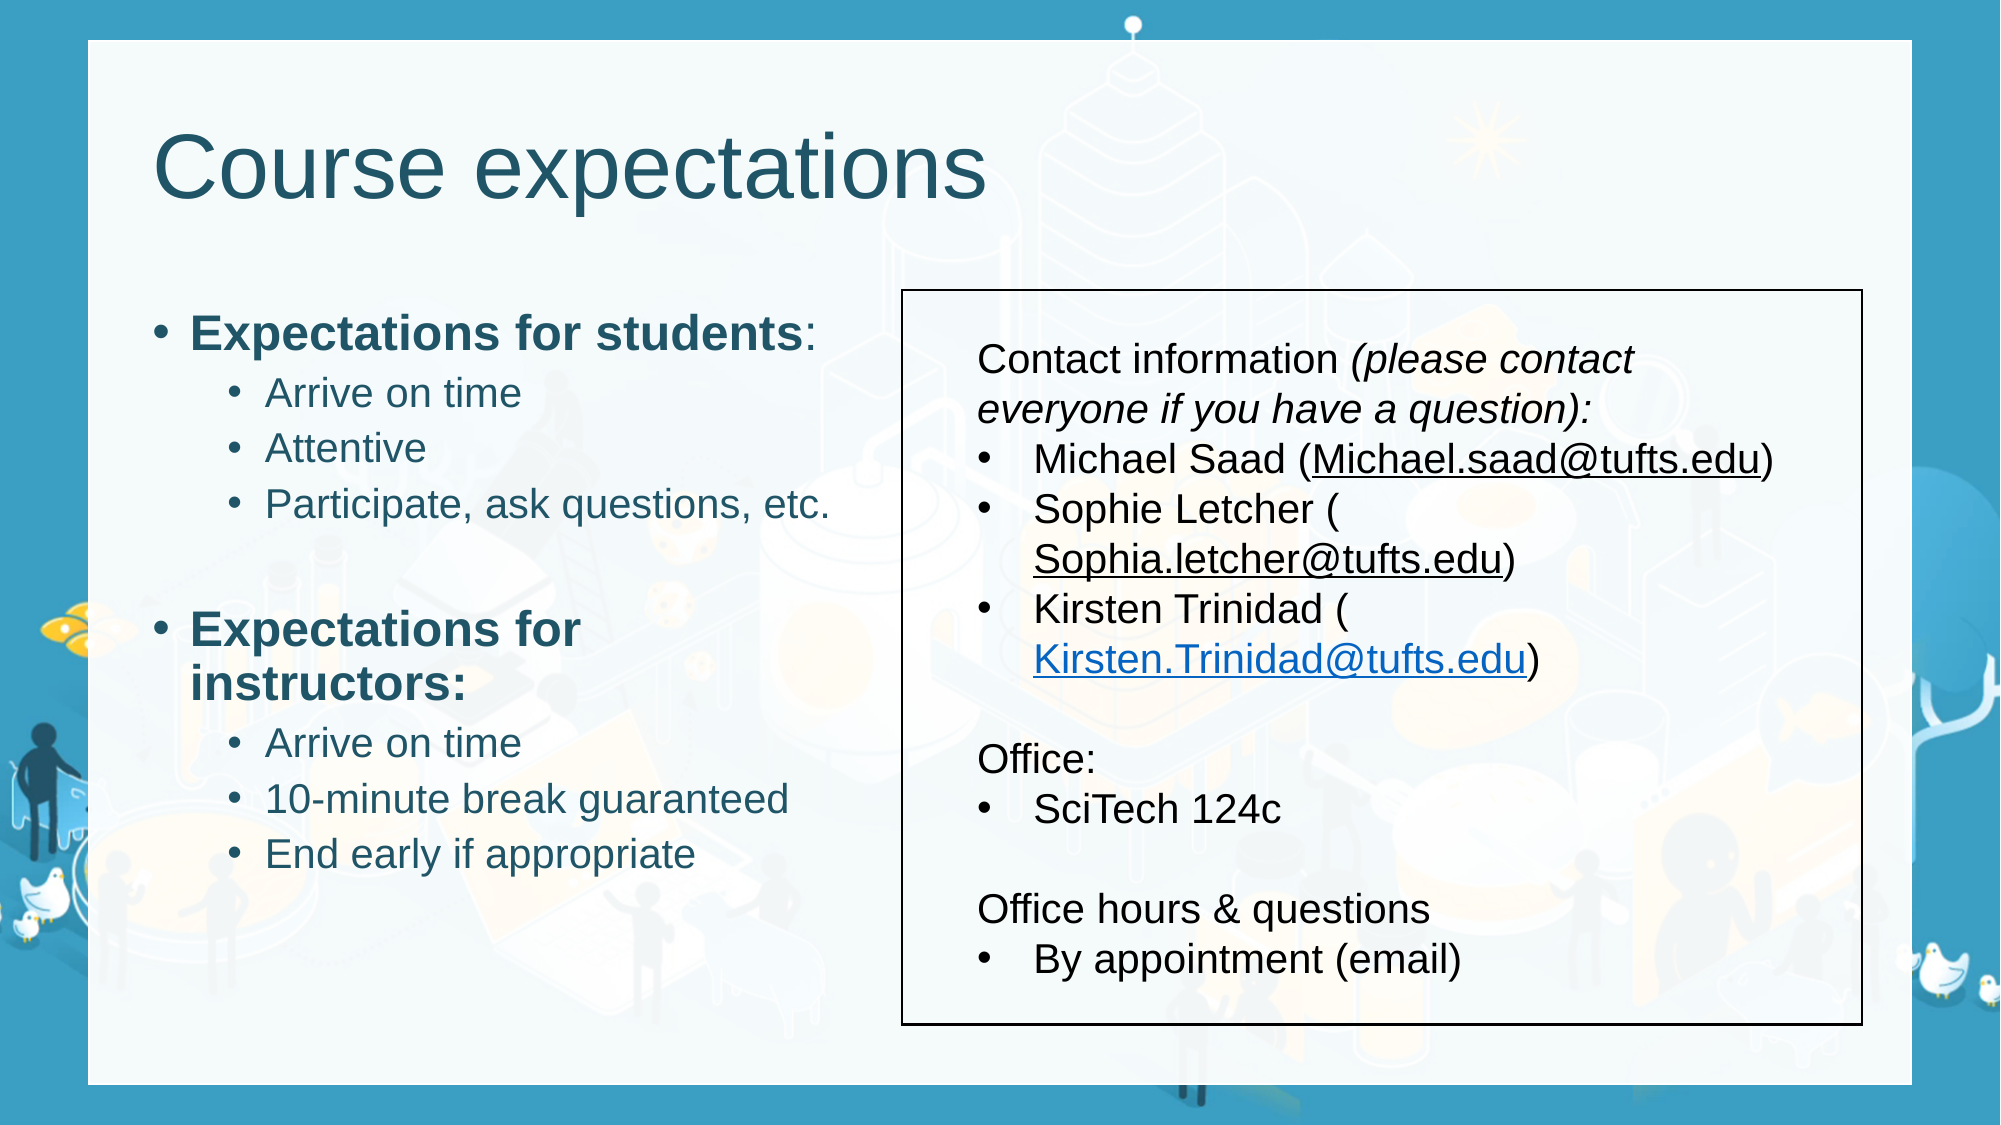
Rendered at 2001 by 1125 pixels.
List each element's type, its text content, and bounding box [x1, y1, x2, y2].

list Expectations for students: Arrive on time Attentive Participate, ask questions, etc. Expectations for instructors: Arrive on time 10-minute break guaranteed End early if appropriate [137, 299, 868, 1014]
text_box Contact information (please contact everyone if you have a question): Michael Saad (Michael.saad@tufts.edu) Sophie Letcher (Sophia.letcher@tufts.edu) Kirsten Trinidad (Kirsten.Trinidad@tufts.edu) Office: SciTech 124c Office hours & questions By appointment (email) [902, 289, 1863, 1025]
picture [0, 0, 2000, 1125]
title Course expectations [137, 59, 1863, 278]
